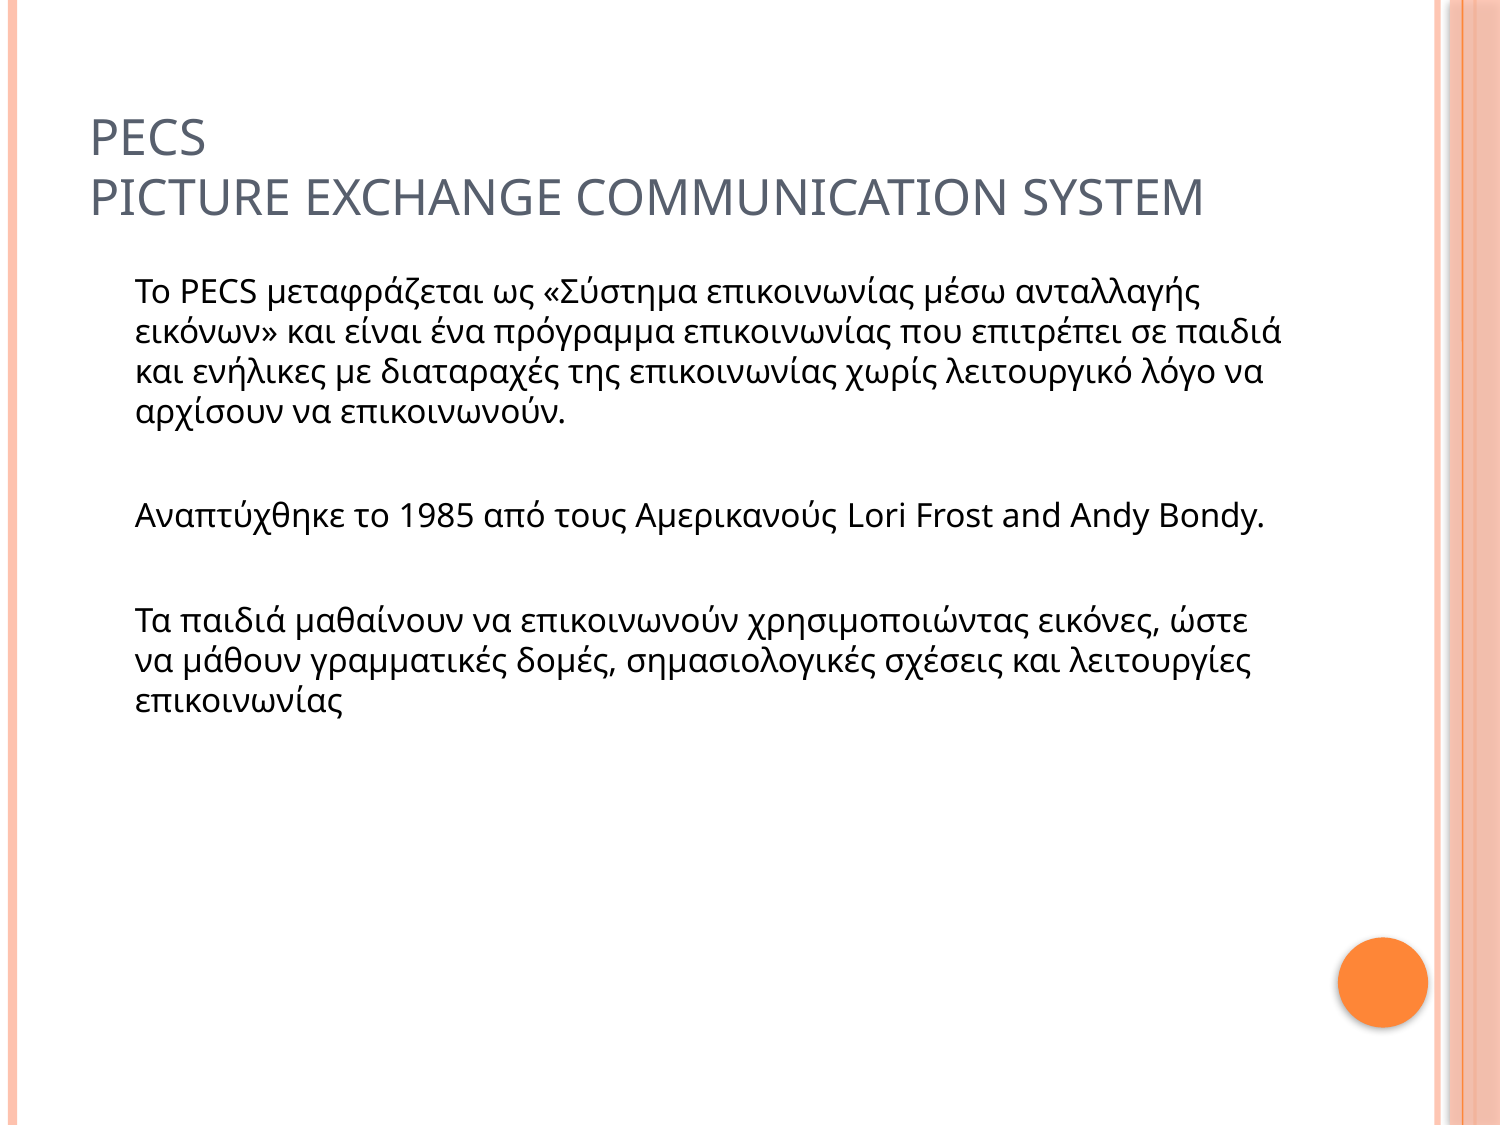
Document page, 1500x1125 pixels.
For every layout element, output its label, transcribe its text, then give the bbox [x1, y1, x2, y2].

title PECS PICTURE EXCHANGE COMMUNICATION SYSTEM [75, 45, 1300, 233]
list To PECS μεταφράζεται ως «Σύστημα επικοινωνίας μέσω ανταλλαγής εικόνων» και είναι ένα πρόγραμμα επικοινωνίας που επιτρέπει σε παιδιά και ενήλικες με διαταραχές της επικοινωνίας χωρίς λειτουργικό λόγο να αρχίσουν να επικοινωνούν. Αναπτύχθηκε το 1985 από τους Αμερικανούς Lori Frost and Andy Bondy. Τα παιδιά μαθαίνουν να επικοινωνούν χρησιμοποιώντας εικόνες, ώστε να μάθουν γραμματικές δομές, σημασιολογικές σχέσεις και λειτουργίες επικοινωνίας [74, 262, 1301, 1063]
